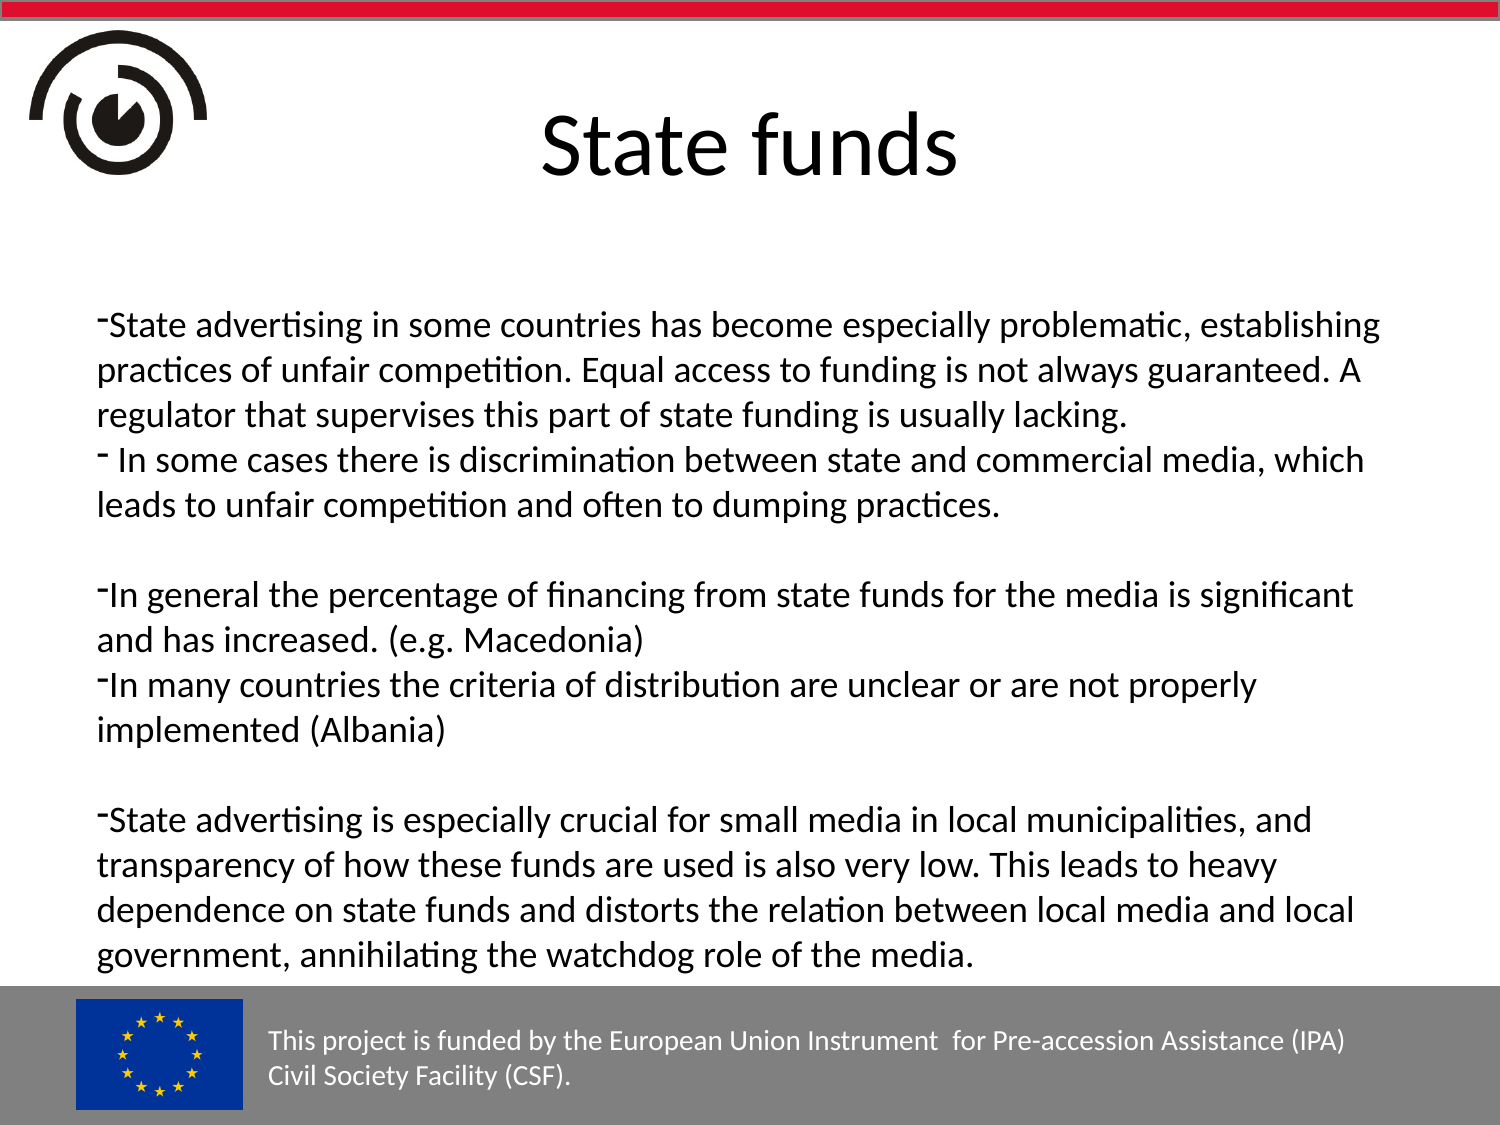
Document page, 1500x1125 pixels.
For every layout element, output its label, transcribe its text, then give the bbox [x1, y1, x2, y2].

title State funds [75, 45, 1425, 233]
text_box [0, 0, 1500, 21]
text_box State advertising in some countries has become especially problematic, establishing practices of unfair competition. Equal access to funding is not always guaranteed. A regulator that supervises this part of state funding is usually lacking. In some cases there is discrimination between state and commercial media, which leads to unfair competition and often to dumping practices. In general the percentage of financing from state funds for the media is significant and has increased. (e.g. Macedonia) In many countries the criteria of distribution are unclear or are not properly implemented (Albania) State advertising is especially crucial for small media in local municipalities, and transparency of how these funds are used is also very low. This leads to heavy dependence on state funds and distorts the relation between local media and local government, annihilating the watchdog role of the media. [81, 292, 1430, 1028]
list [29, 30, 208, 175]
picture [76, 999, 243, 1110]
text_box This project is funded by the European Union Instrument for Pre-accession Assistance (IPA) Civil Society Facility (CSF). [0, 986, 1500, 1125]
